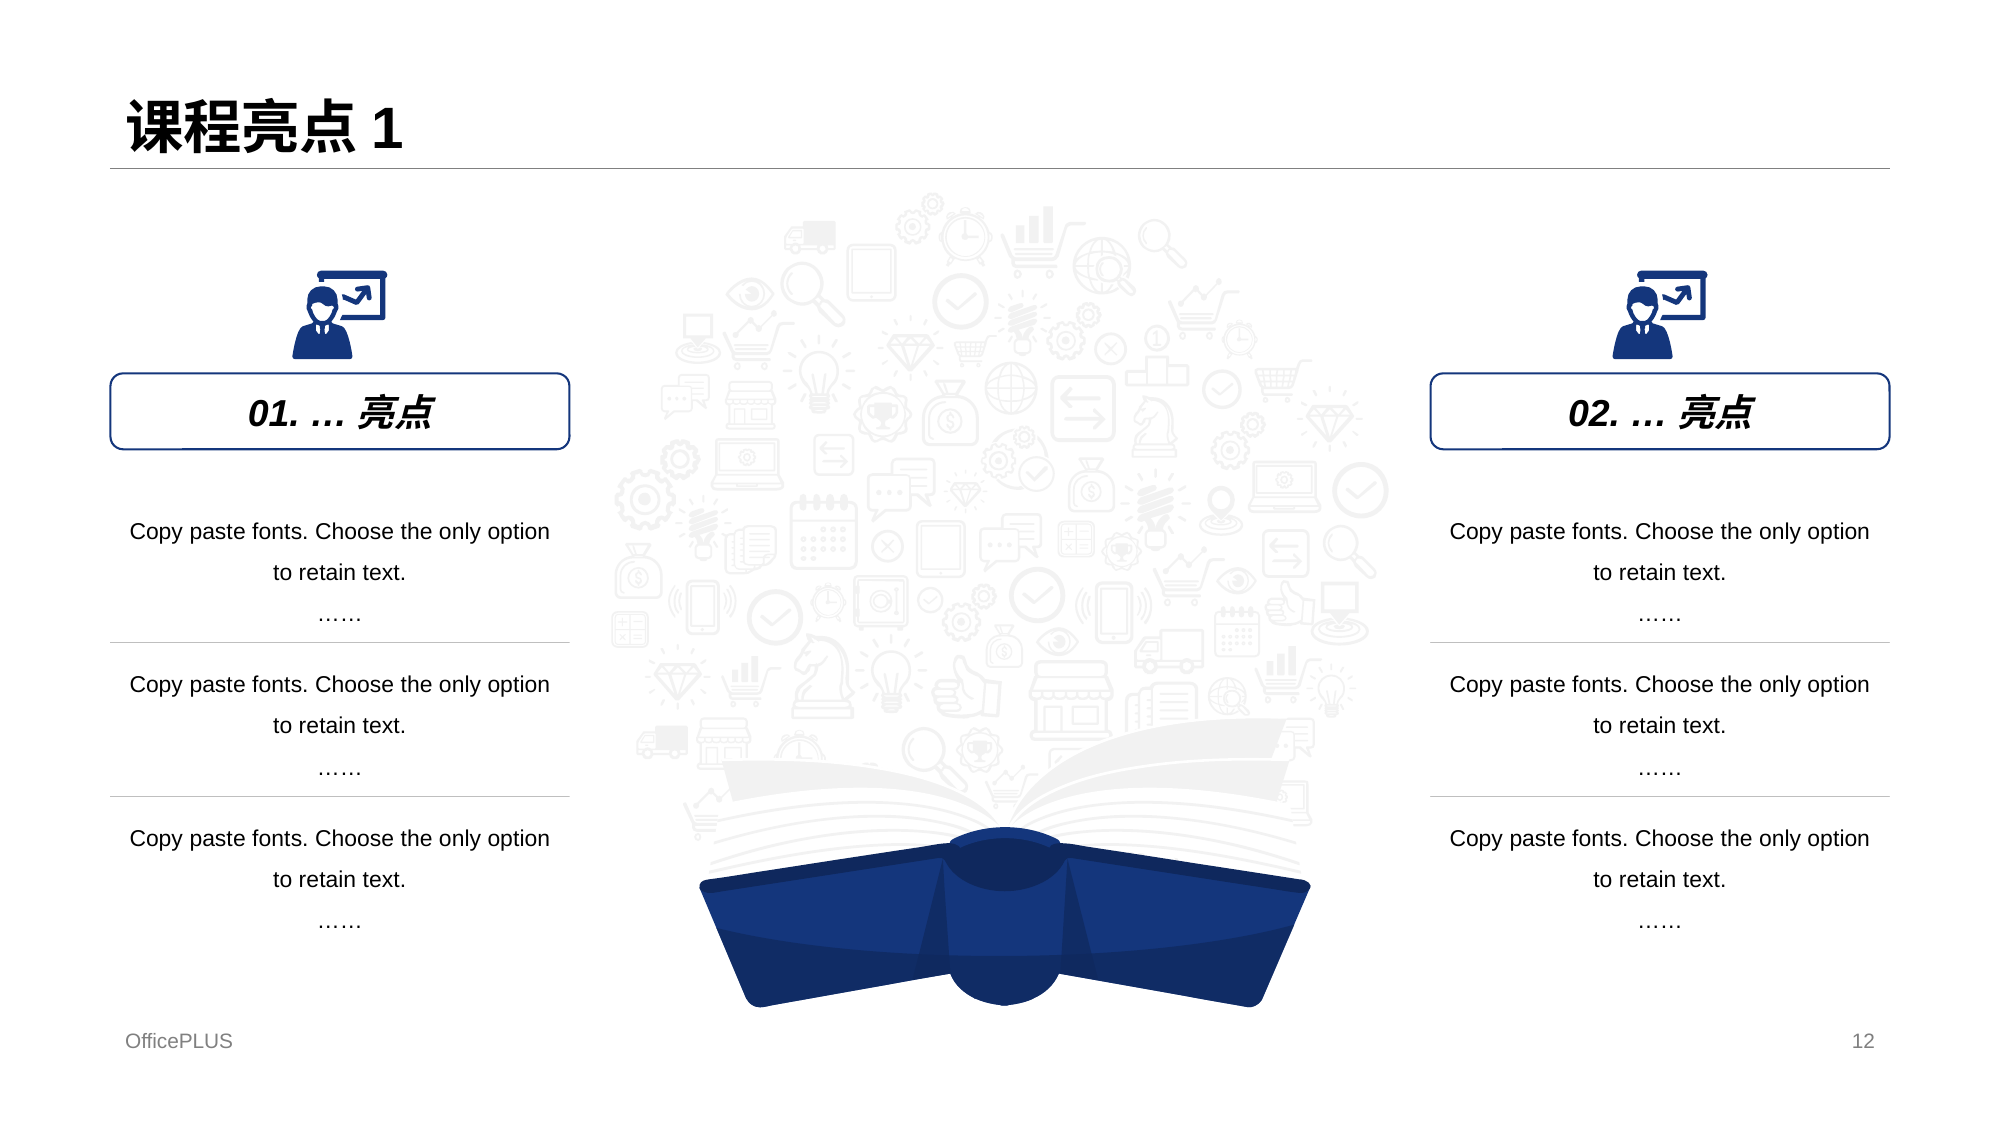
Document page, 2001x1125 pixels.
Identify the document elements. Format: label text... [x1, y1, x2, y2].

title 课程亮点1 [109, 0, 1890, 169]
footer OfficePLUS [109, 1023, 790, 1058]
slide_number 12 [1412, 1023, 1890, 1058]
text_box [110, 192, 1890, 1009]
